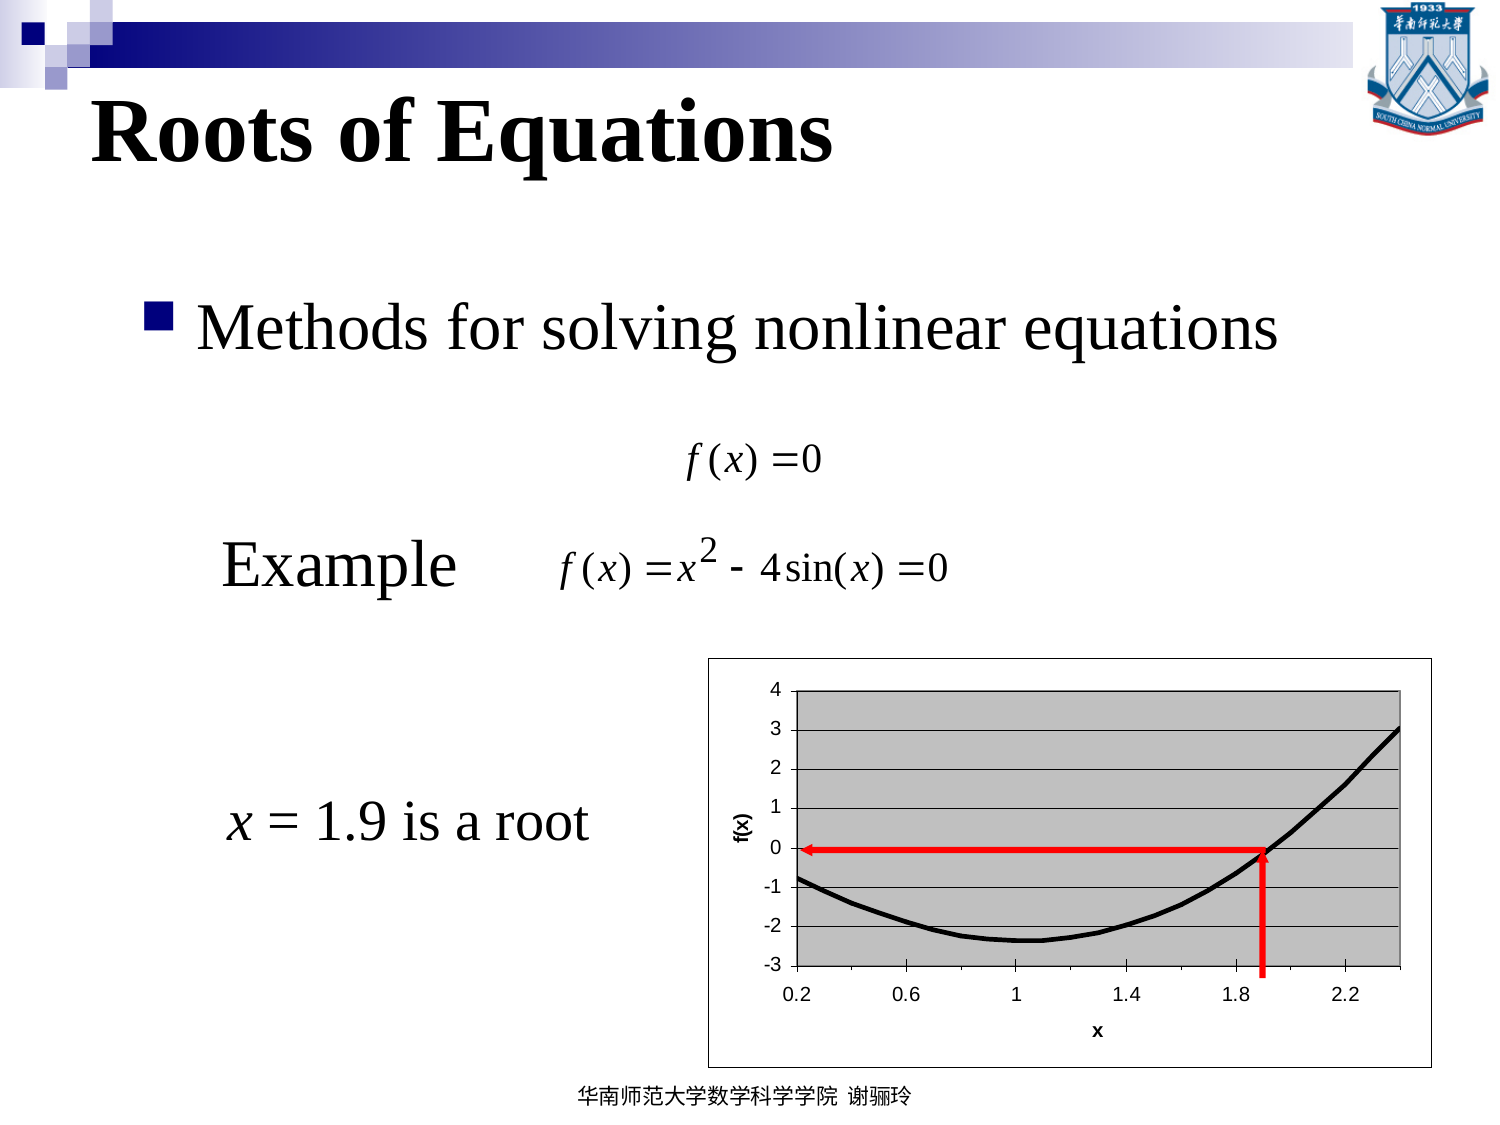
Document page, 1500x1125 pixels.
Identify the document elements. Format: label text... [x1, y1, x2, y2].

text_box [548, 529, 952, 596]
text_box 华南师范大学数学科学学院 谢骊玲 [562, 1074, 950, 1113]
list Methods for solving nonlinear equations [125, 275, 1330, 388]
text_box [699, 649, 1441, 1076]
title Roots of Equations [75, 12, 1425, 238]
text_box x = 1.9 is a root [137, 774, 699, 888]
picture [1353, 0, 1500, 142]
text_box Example [149, 512, 1425, 625]
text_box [674, 437, 825, 488]
